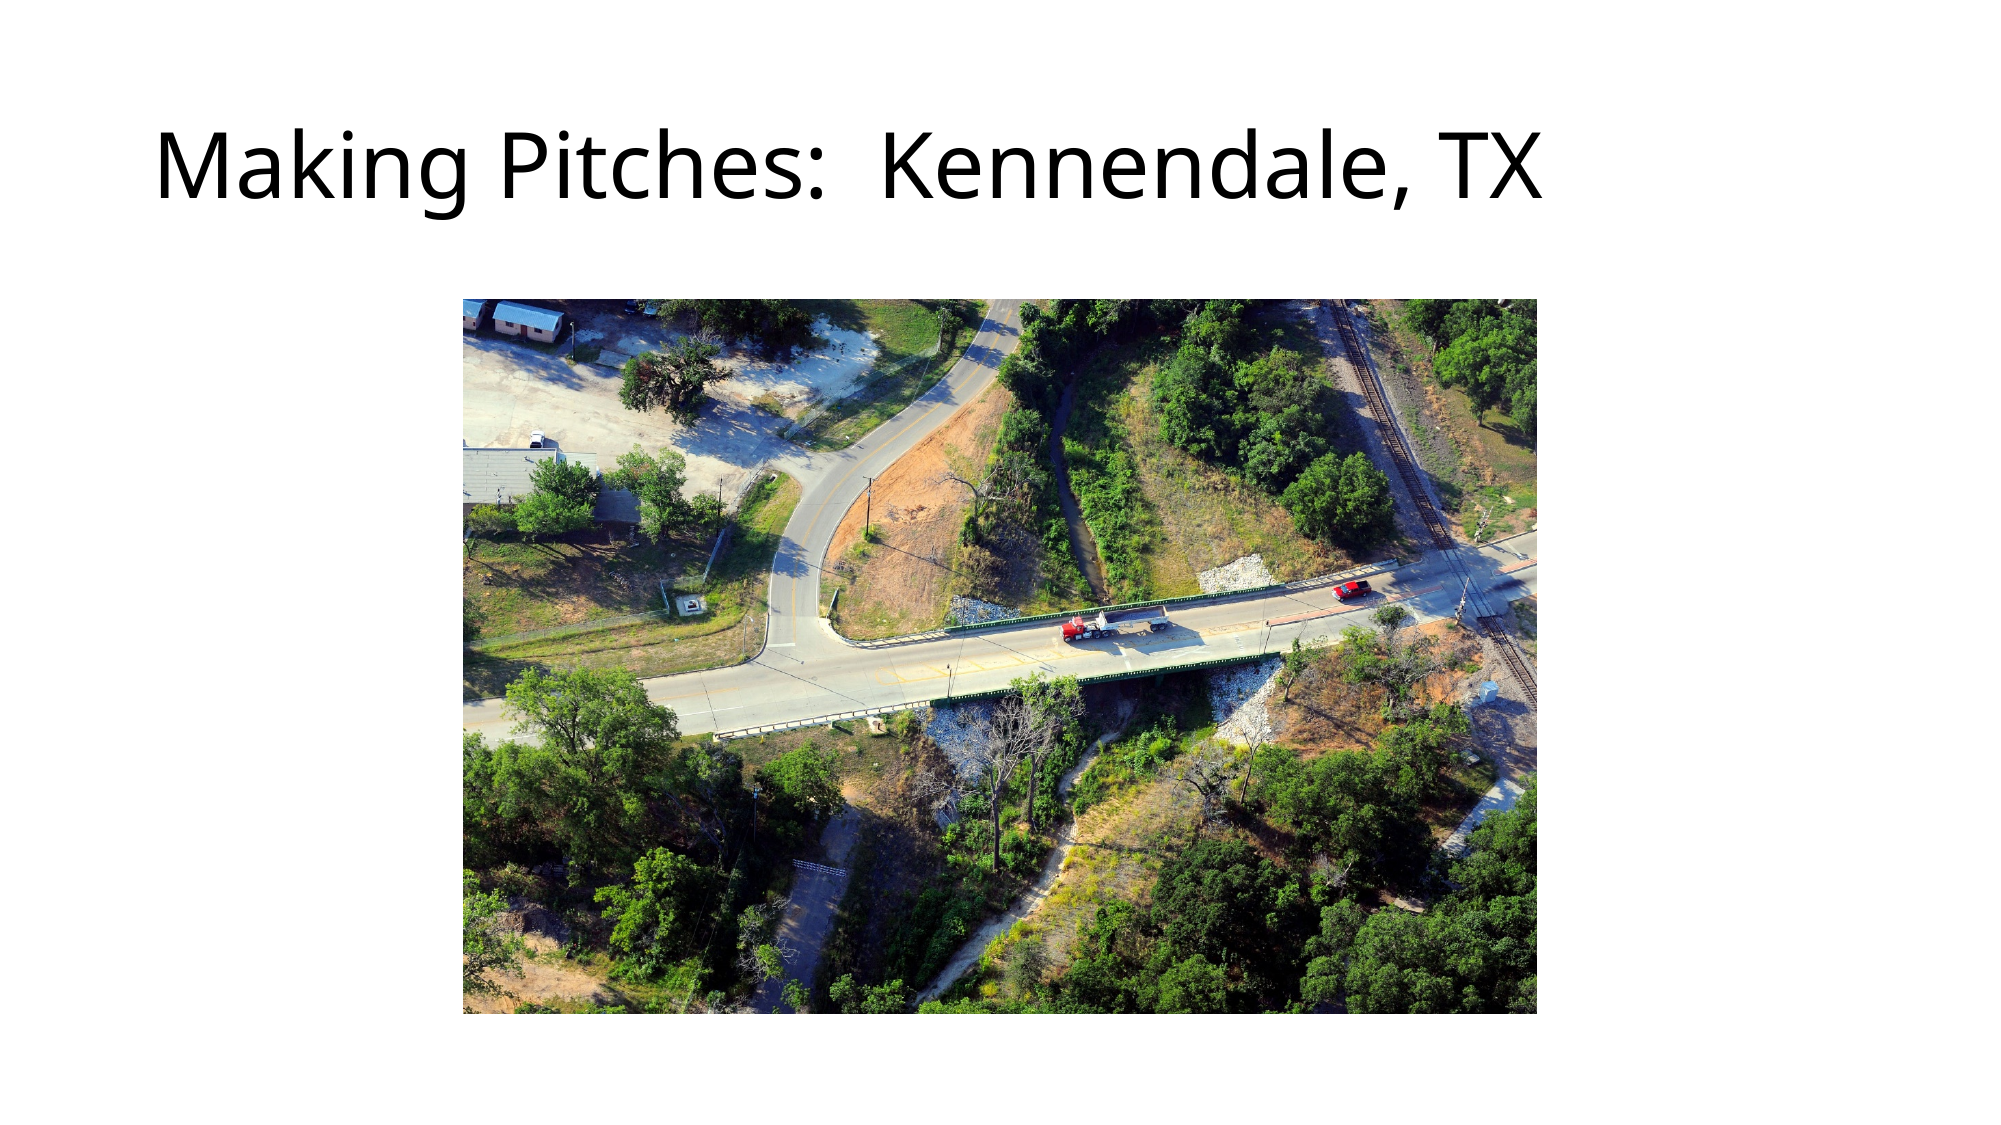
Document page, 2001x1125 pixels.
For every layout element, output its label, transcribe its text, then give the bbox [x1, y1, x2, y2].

title Making Pitches: Kennendale, TX [137, 59, 1863, 278]
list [463, 299, 1537, 1014]
